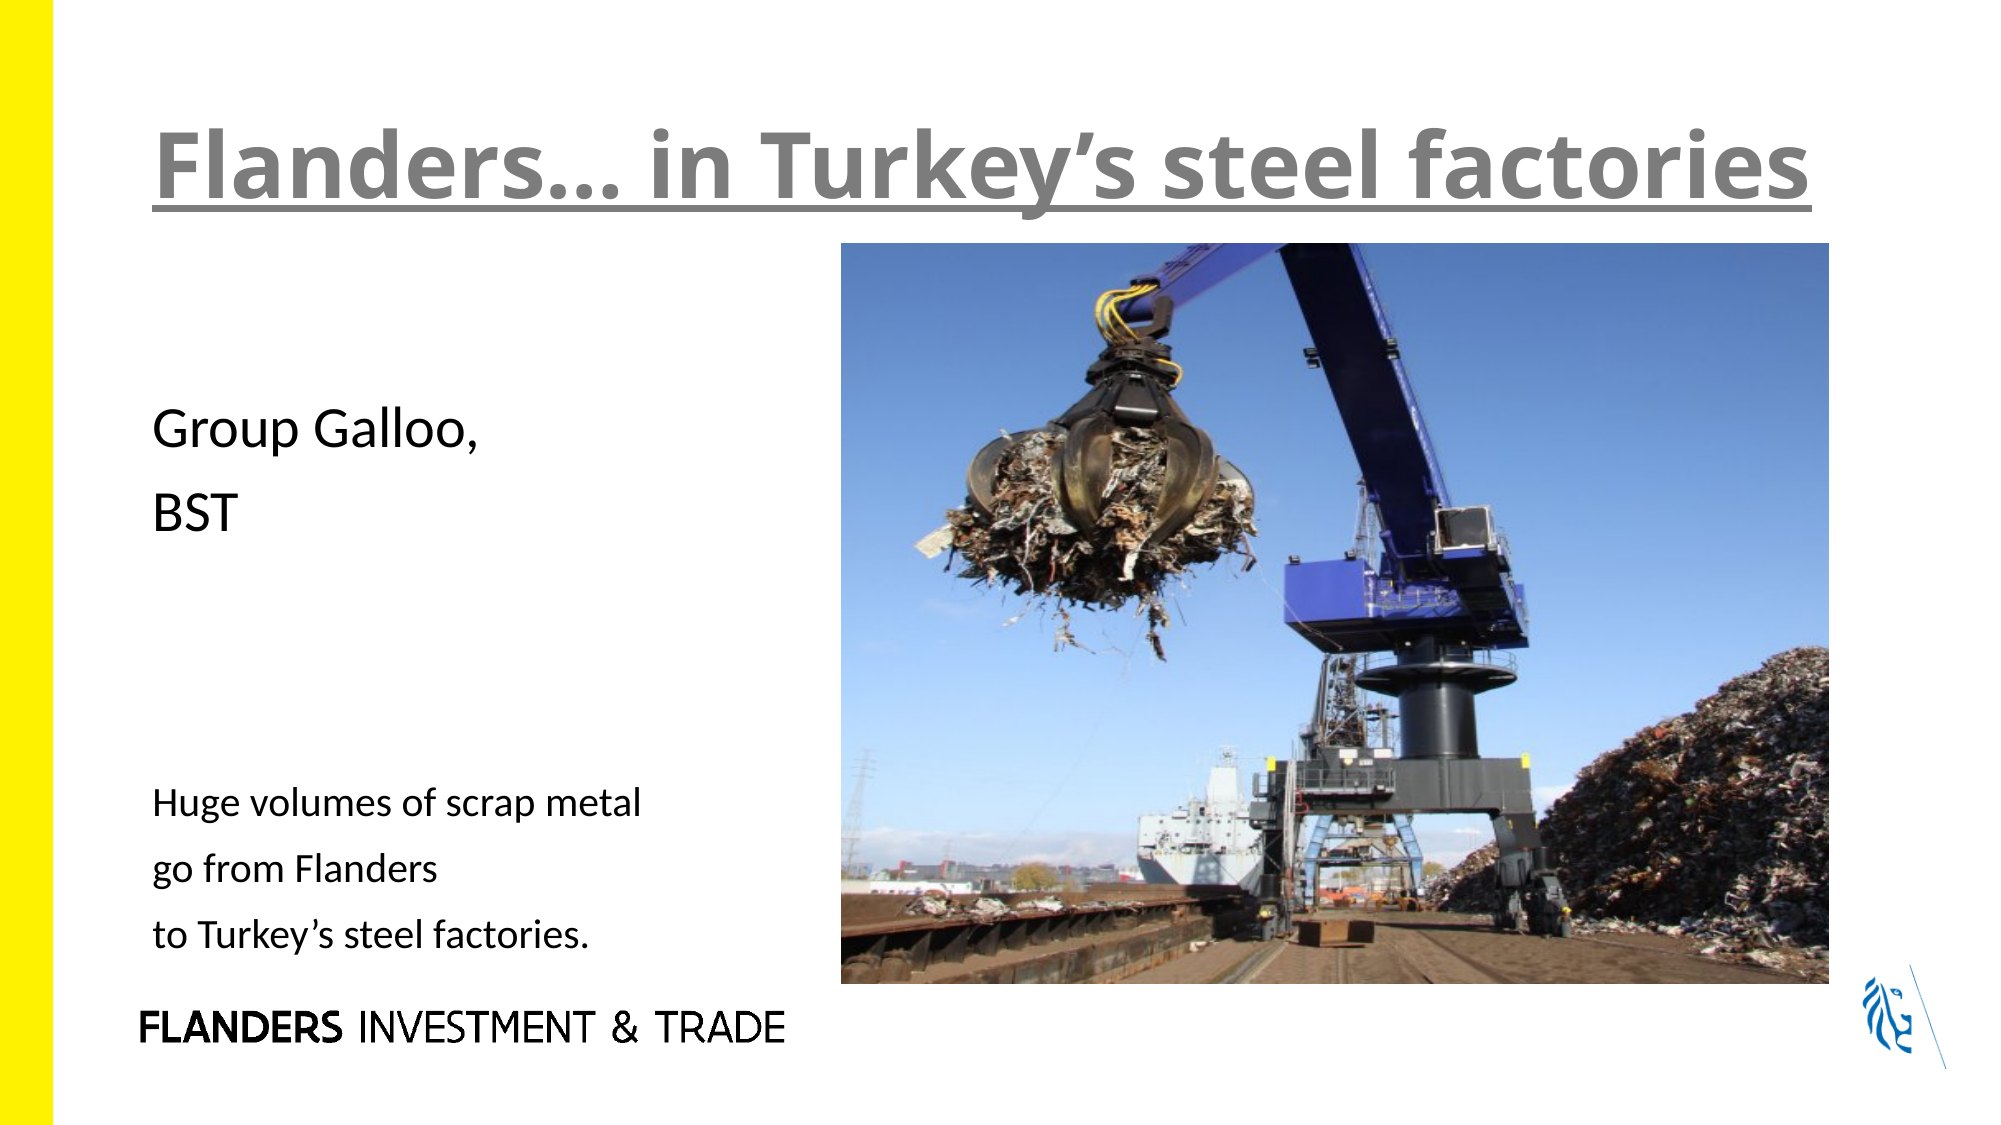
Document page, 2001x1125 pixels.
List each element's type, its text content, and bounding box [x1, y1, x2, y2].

picture [841, 243, 1829, 984]
picture [137, 1002, 785, 1056]
list Group Galloo, BST Huge volumes of scrap metal go from Flanders to Turkey’s steel factories. [137, 299, 1863, 990]
picture [1862, 964, 1947, 1069]
title Flanders… in Turkey’s steel factories [137, 59, 1863, 278]
